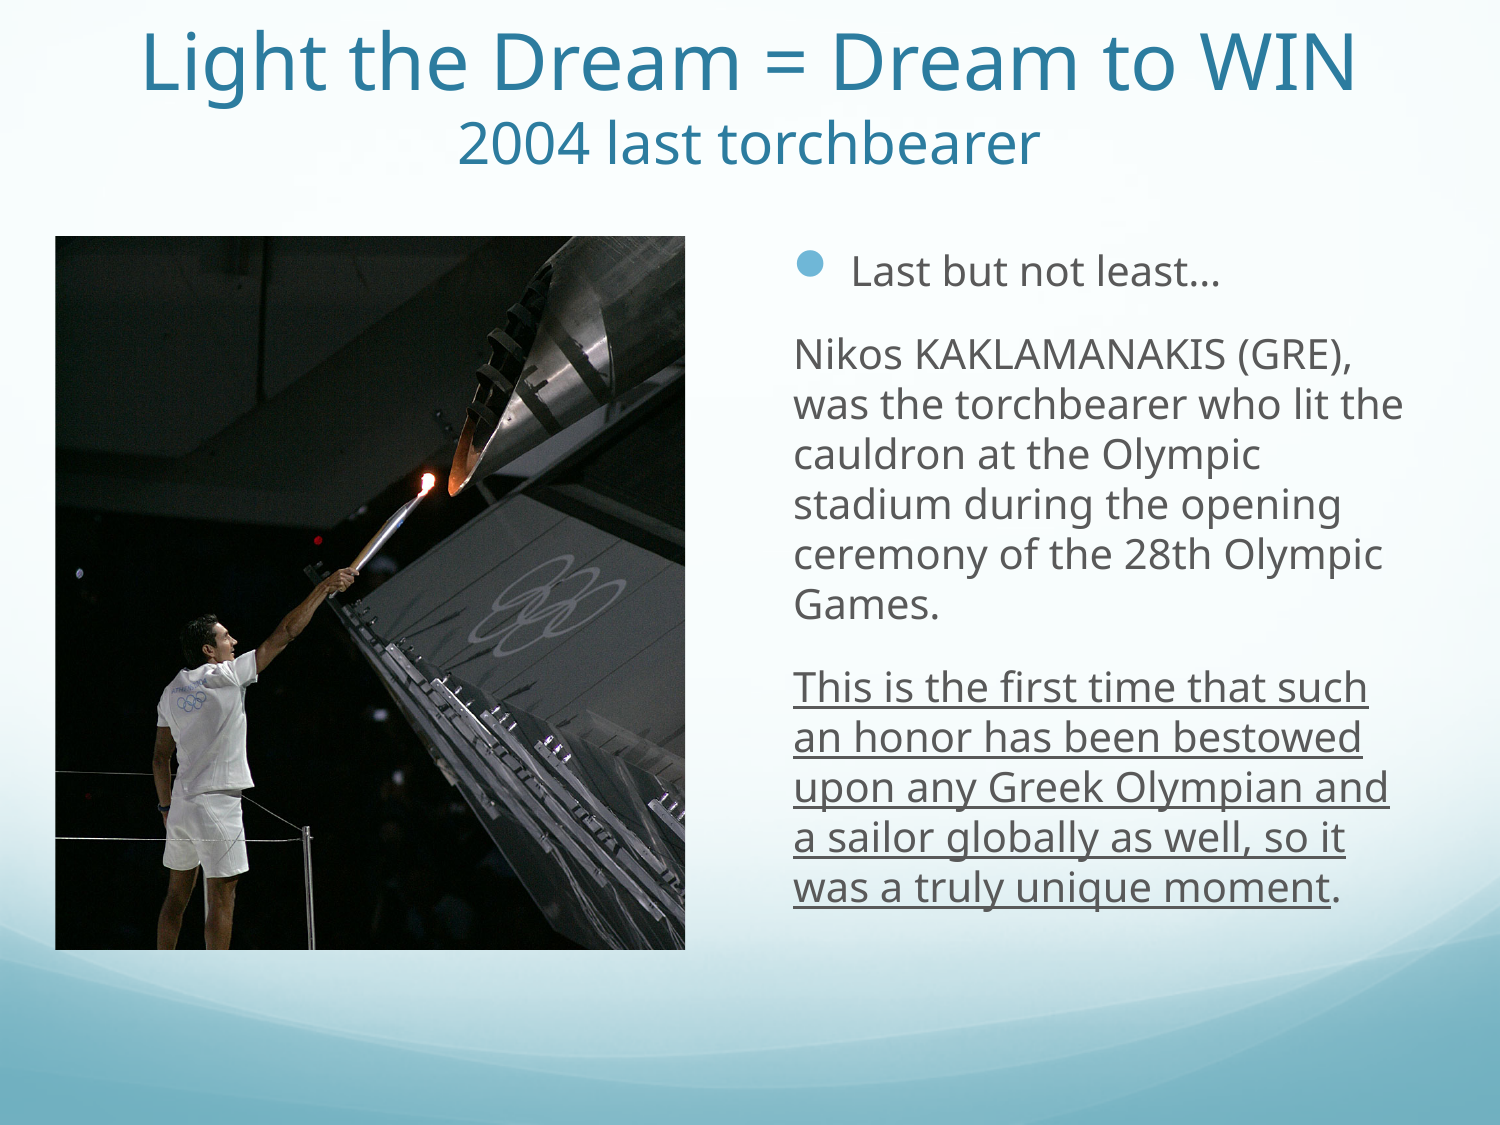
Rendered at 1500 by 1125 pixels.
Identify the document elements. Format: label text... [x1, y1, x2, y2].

list Last but not least… Nikos KAKLAMANAKIS (GRE), was the torchbearer who lit the cauldron at the Olympic stadium during the opening ceremony of the 28th Olympic Games. This is the first time that such an honor has been bestowed upon any Greek Olympian and a sailor globally as well, so it was a truly unique moment. [778, 236, 1431, 982]
title Light the Dream = Dream to WIN 2004 last torchbearer [90, 0, 1410, 185]
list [54, 236, 686, 950]
